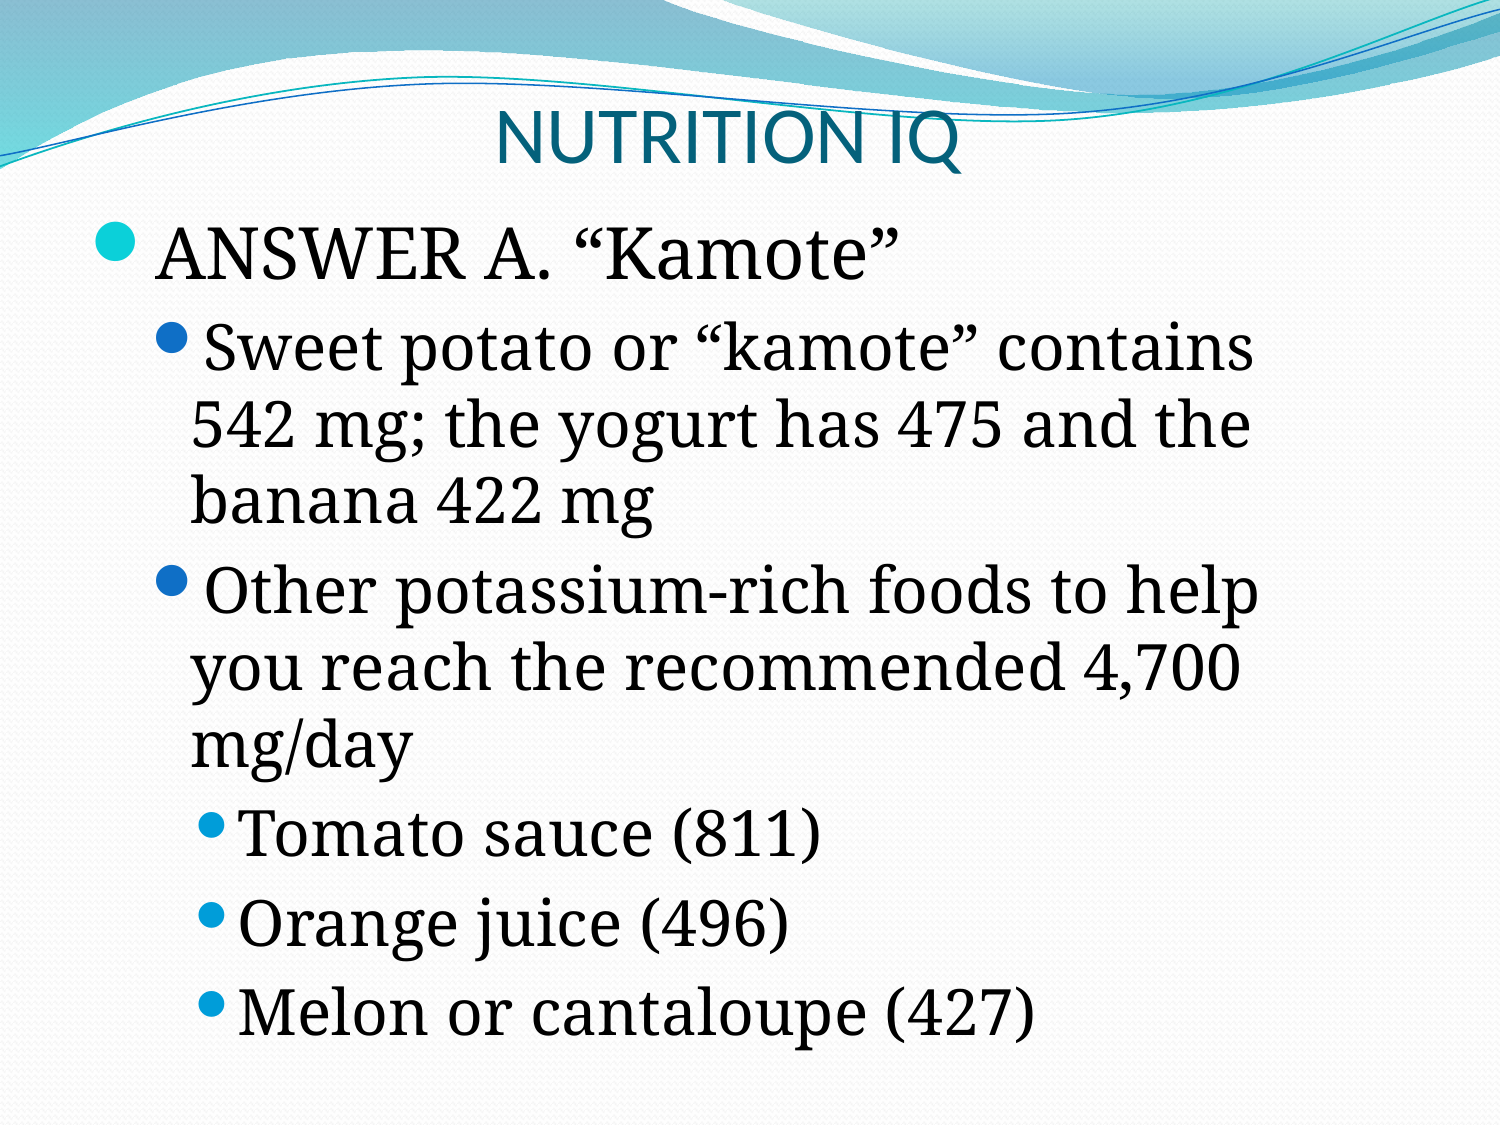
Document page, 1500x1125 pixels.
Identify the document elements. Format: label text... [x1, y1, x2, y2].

title NUTRITION IQ [125, 75, 1350, 180]
list ANSWER A. “Kamote” Sweet potato or “kamote” contains 542 mg; the yogurt has 475 and the banana 422 mg Other potassium-rich foods to help you reach the recommended 4,700 mg/day Tomato sauce (811) Orange juice (496) Melon or cantaloupe (427) [75, 200, 1300, 1062]
